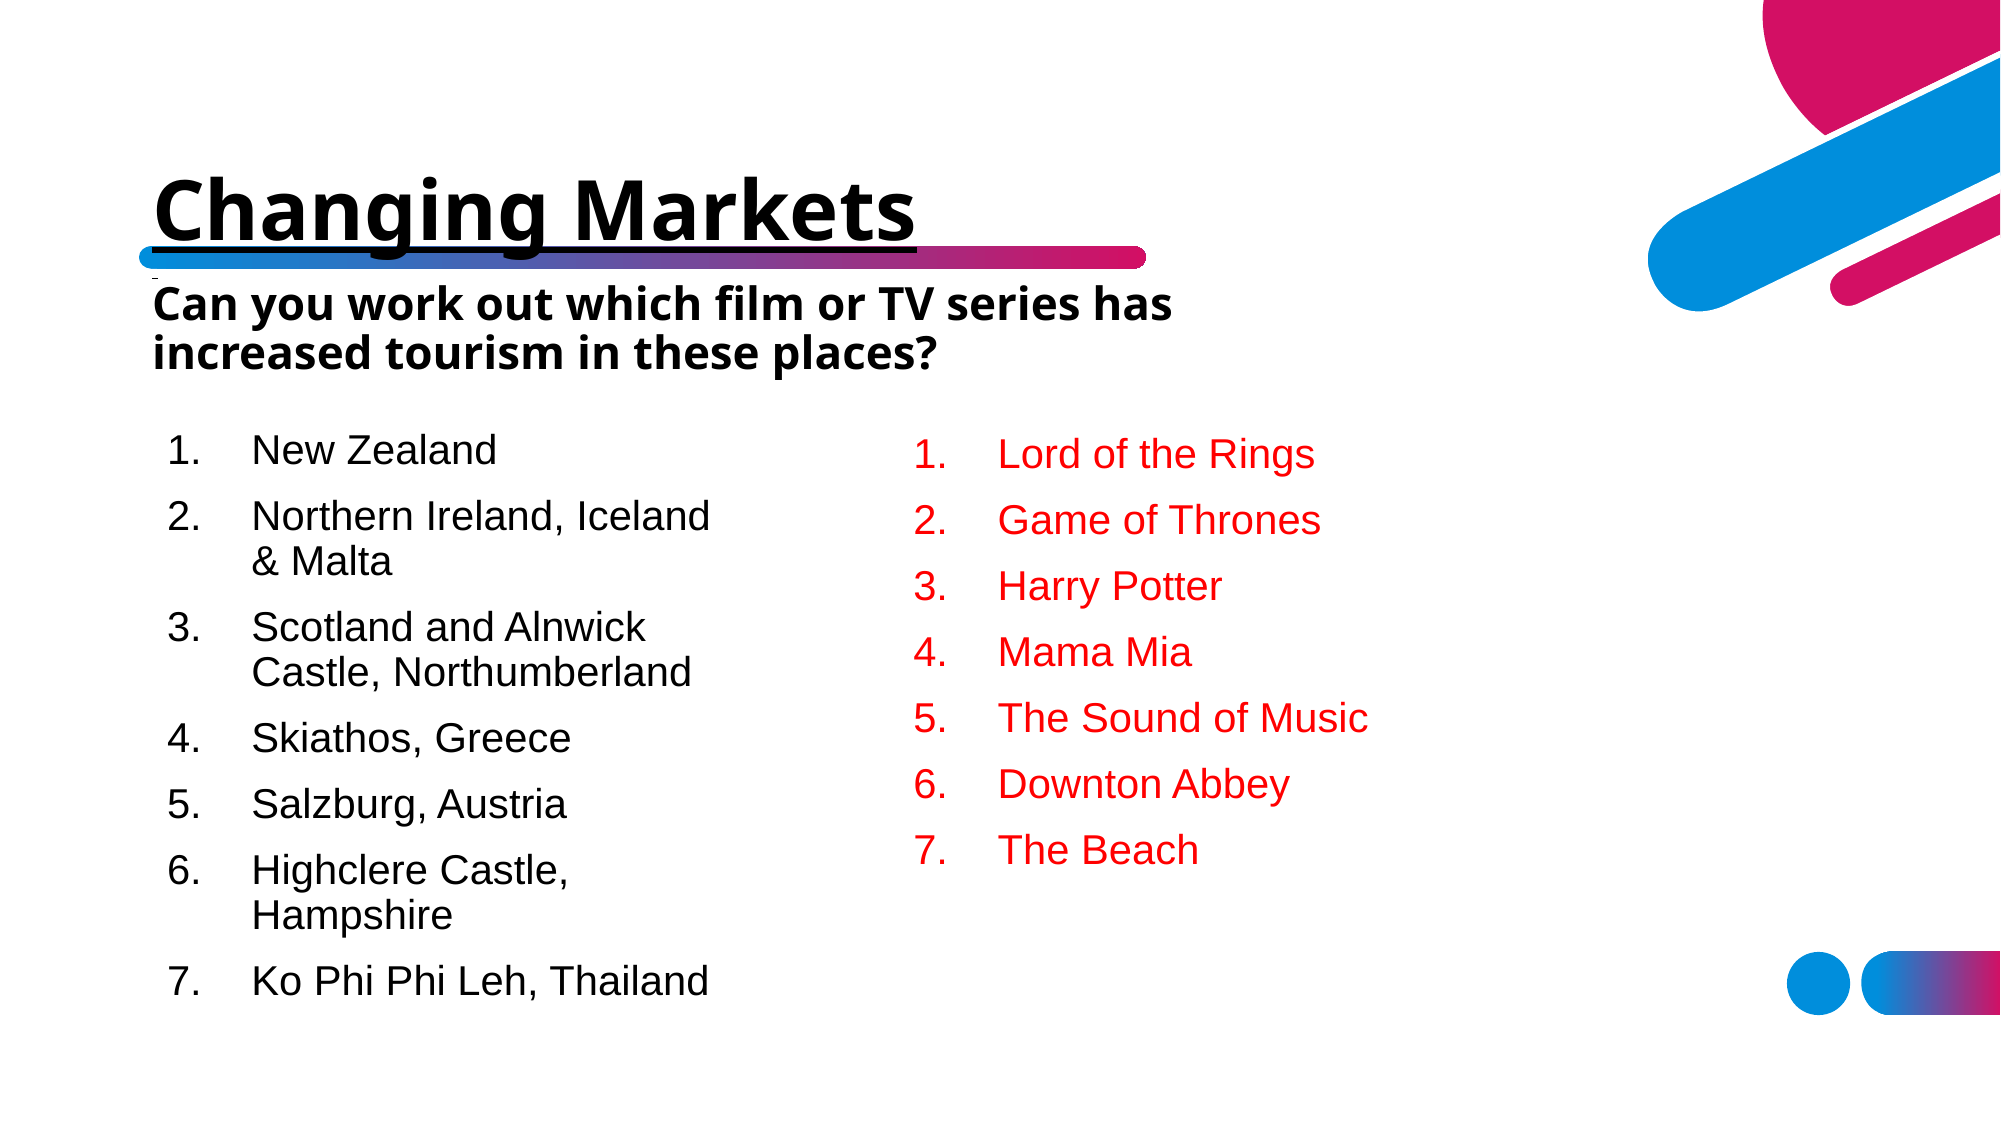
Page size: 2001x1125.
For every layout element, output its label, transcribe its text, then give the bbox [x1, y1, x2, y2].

list Lord of the Rings Game of Thrones Harry Potter Mama Mia The Sound of Music Downton Abbey The Beach [898, 425, 1501, 1023]
list New Zealand Northern Ireland, Iceland & Malta Scotland and Alnwick Castle, Northumberland Skiathos, Greece Salzburg, Austria Highclere Castle, Hampshire Ko Phi Phi Leh, Thailand [152, 421, 755, 1018]
title Changing Markets Can you work out which film or TV series has increased tourism in these places? [137, 148, 1372, 400]
